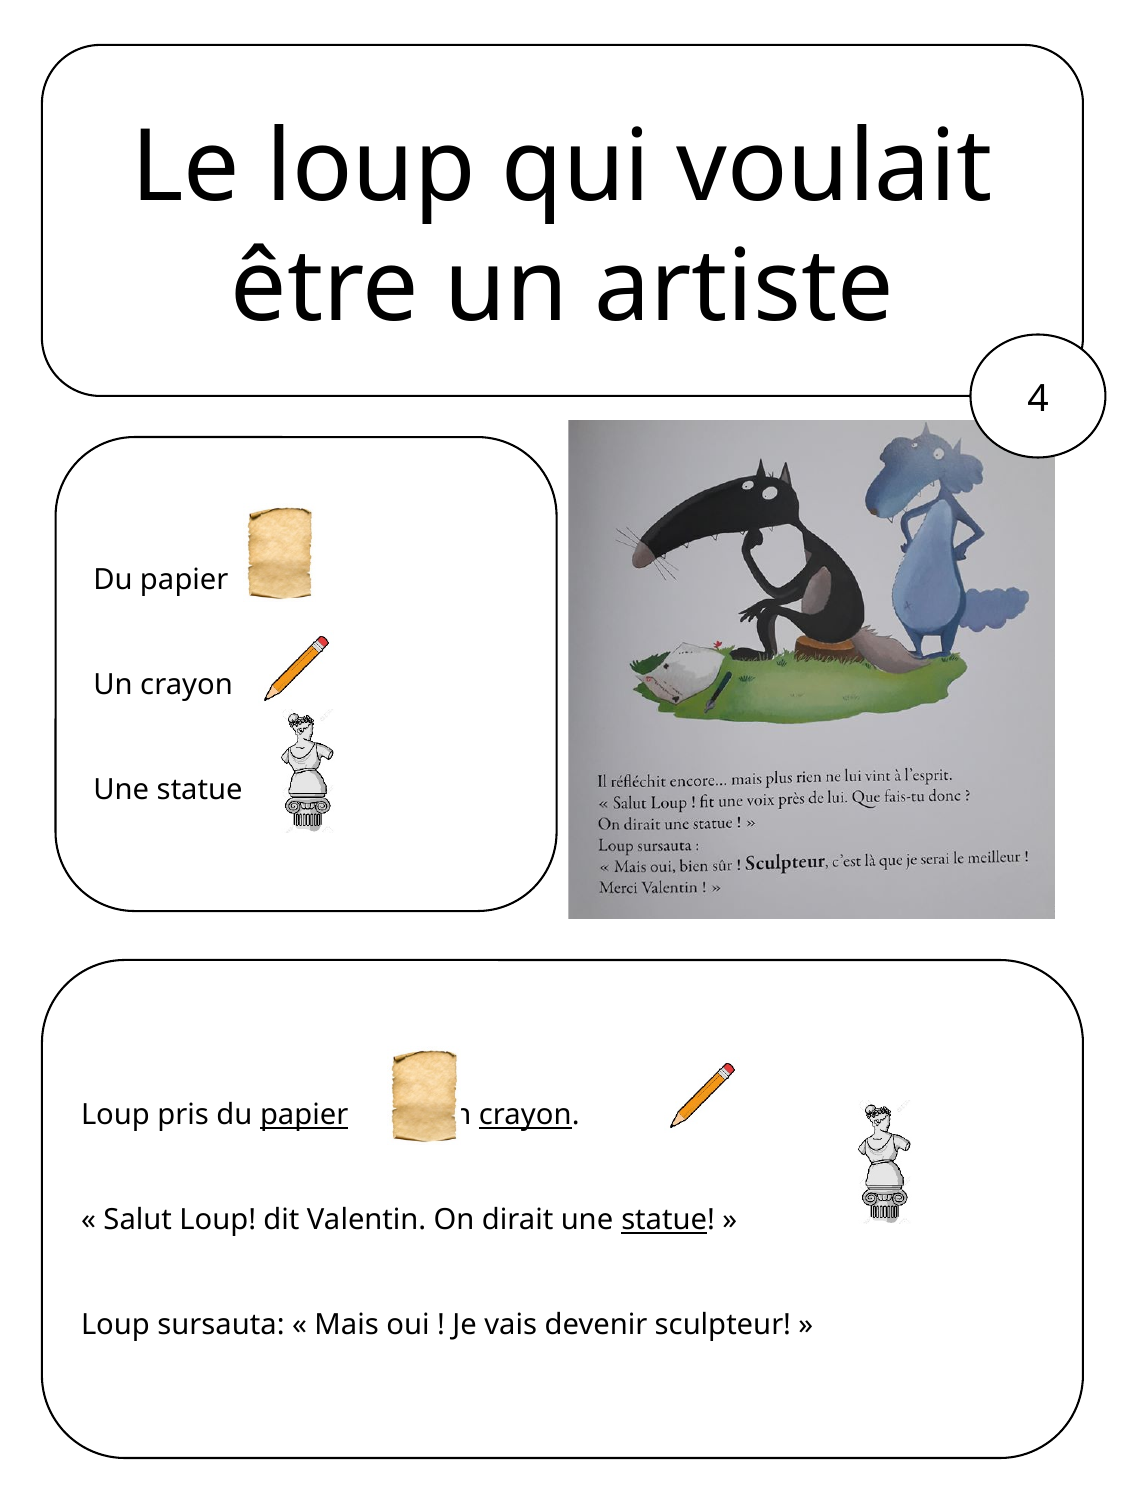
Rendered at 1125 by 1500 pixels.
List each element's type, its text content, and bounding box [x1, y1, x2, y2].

text_box Le loup qui voulait être un artiste [40, 43, 1084, 397]
text_box 4 [969, 333, 1107, 457]
picture [387, 1046, 461, 1145]
picture [568, 420, 1055, 919]
picture [664, 1057, 740, 1133]
text_box Loup pris du papier et un crayon. « Salut Loup! dit Valentin. On dirait une statue! » Loup sursauta: « Mais oui ! Je vais devenir sculpteur! » [40, 958, 1084, 1460]
text_box Du papier Un crayon Une statue [54, 435, 558, 913]
picture [258, 630, 334, 706]
picture [279, 709, 335, 833]
picture [243, 503, 316, 602]
picture [855, 1100, 912, 1224]
